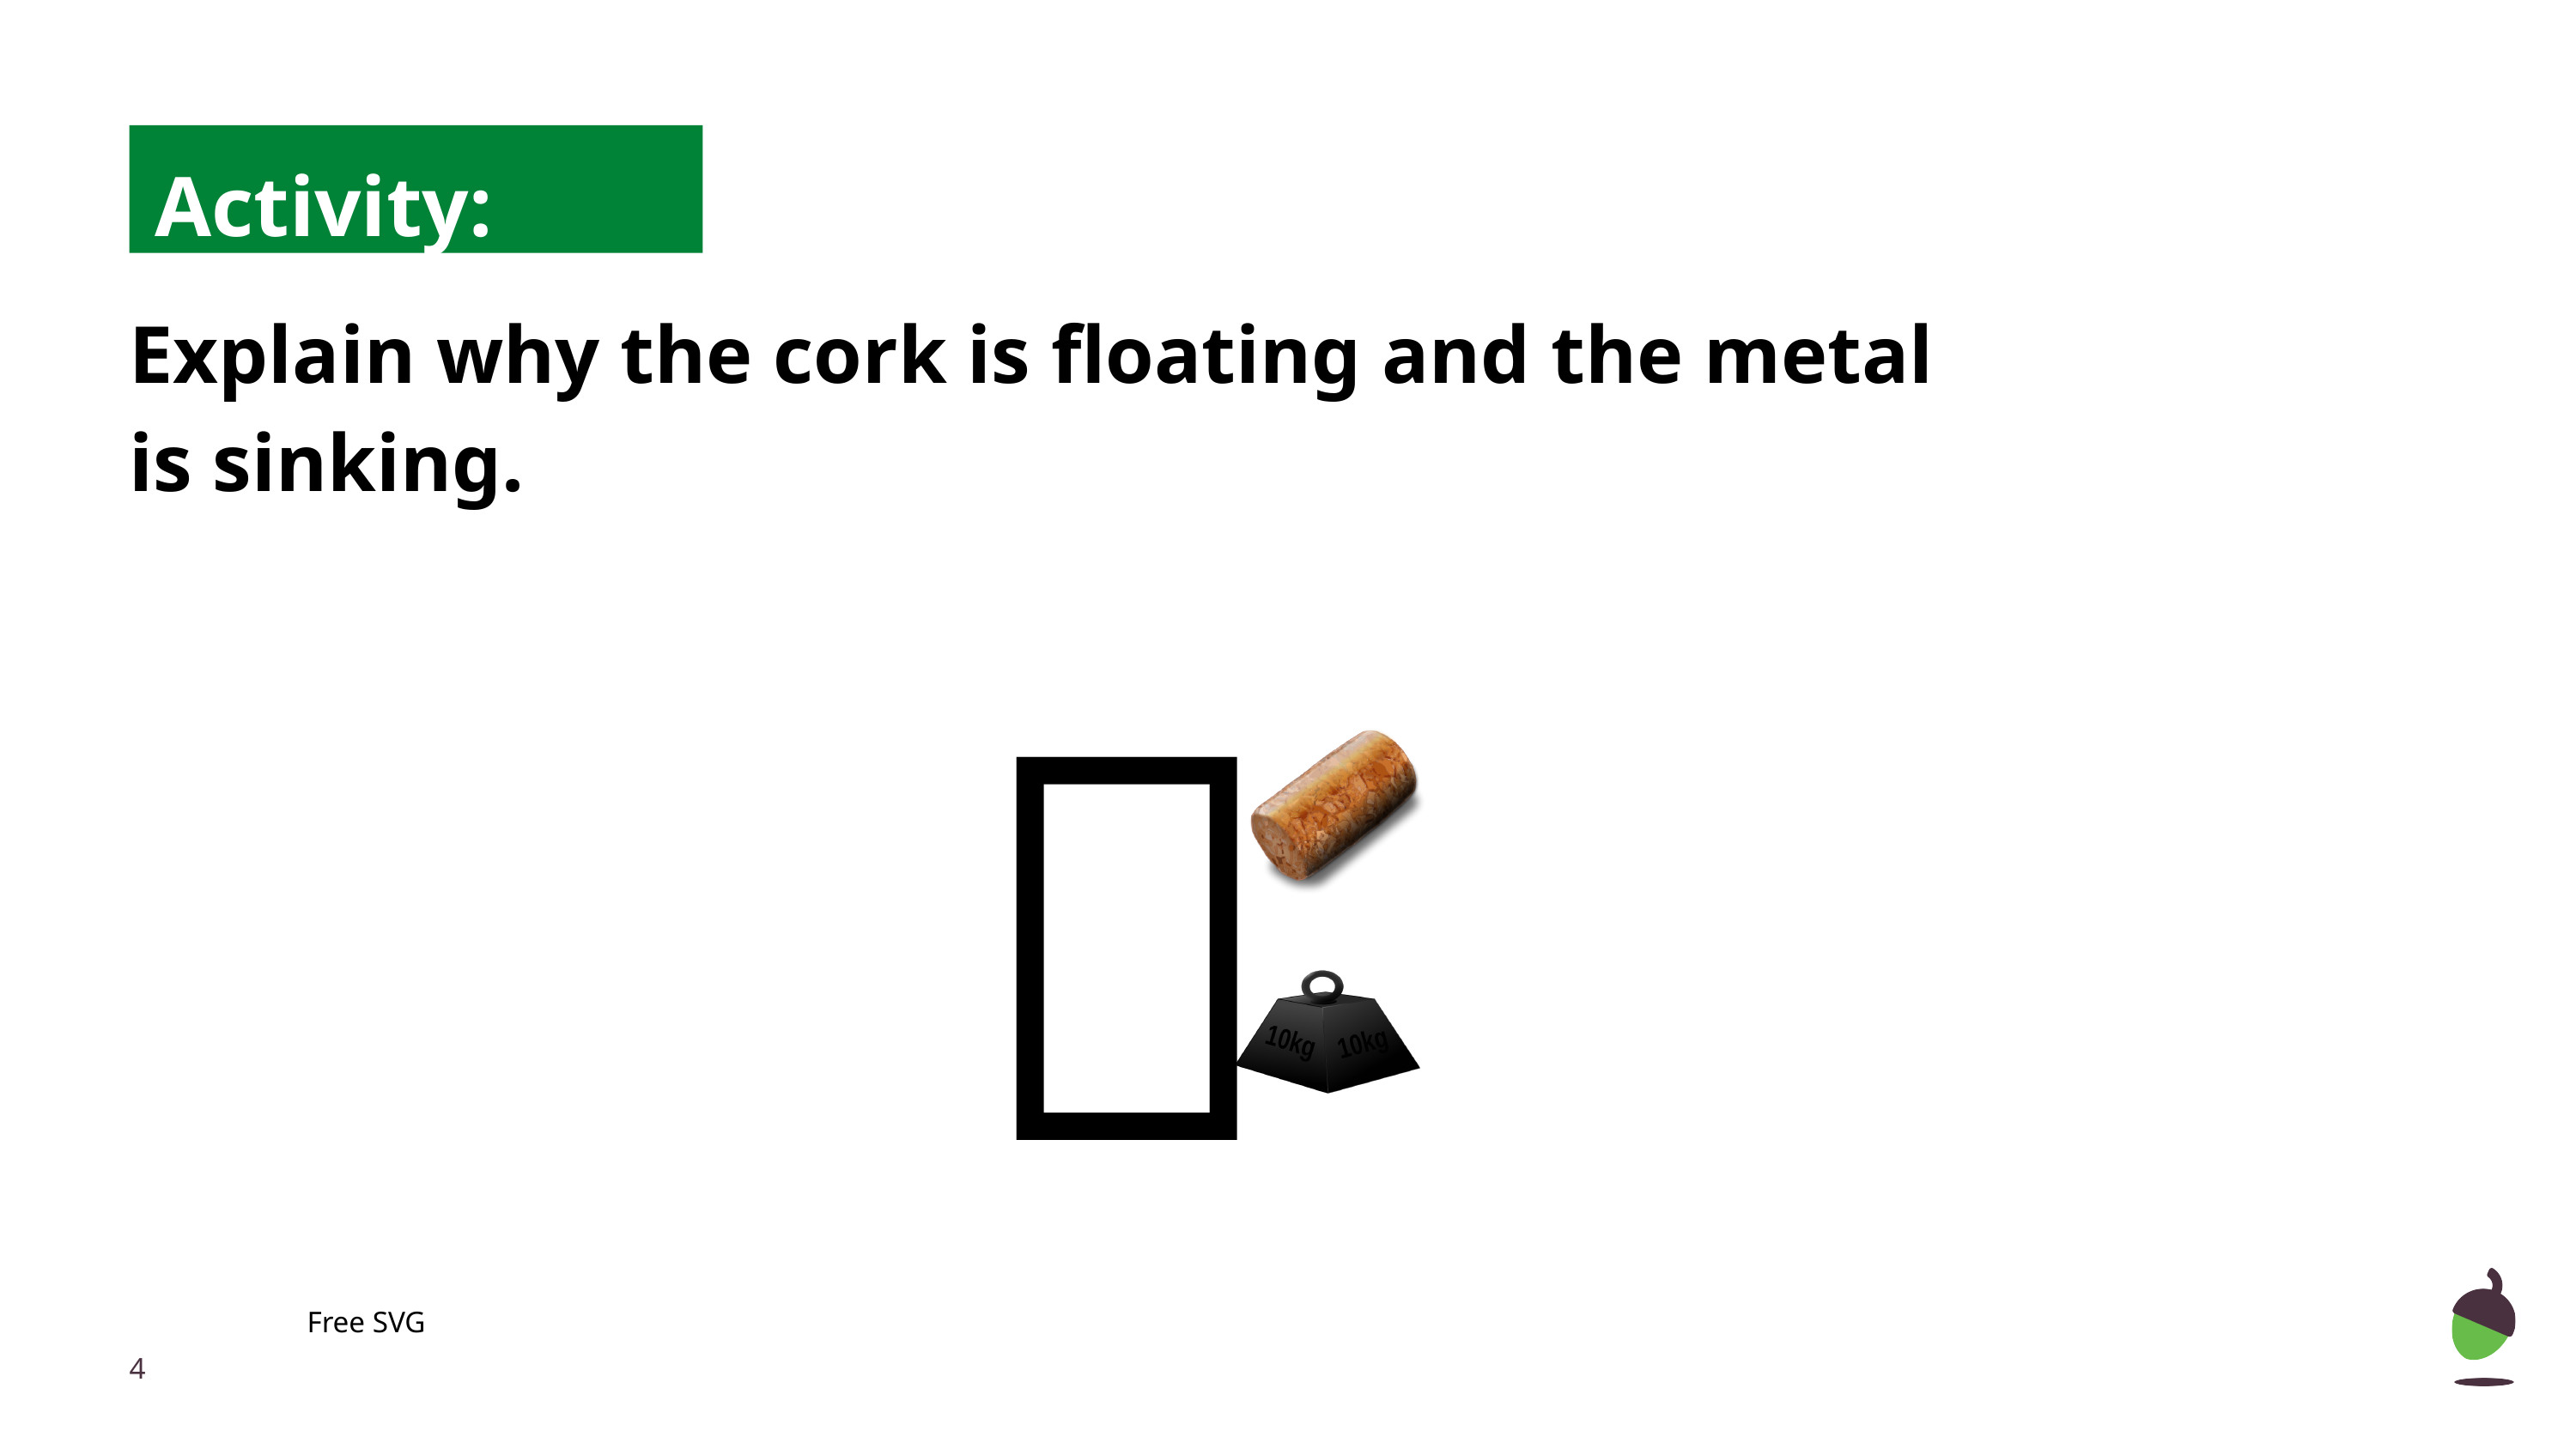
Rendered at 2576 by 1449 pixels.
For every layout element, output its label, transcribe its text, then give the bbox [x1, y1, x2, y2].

text_box Free SVG [294, 1291, 2360, 1449]
picture [1241, 711, 1426, 897]
subtitle Activity: [129, 124, 703, 253]
title Explain why the cork is floating and the metal is sinking. 🥛 [129, 290, 1990, 520]
picture [2451, 1268, 2516, 1386]
picture [1234, 939, 1420, 1125]
slide_number ‹#› [129, 1349, 294, 1401]
